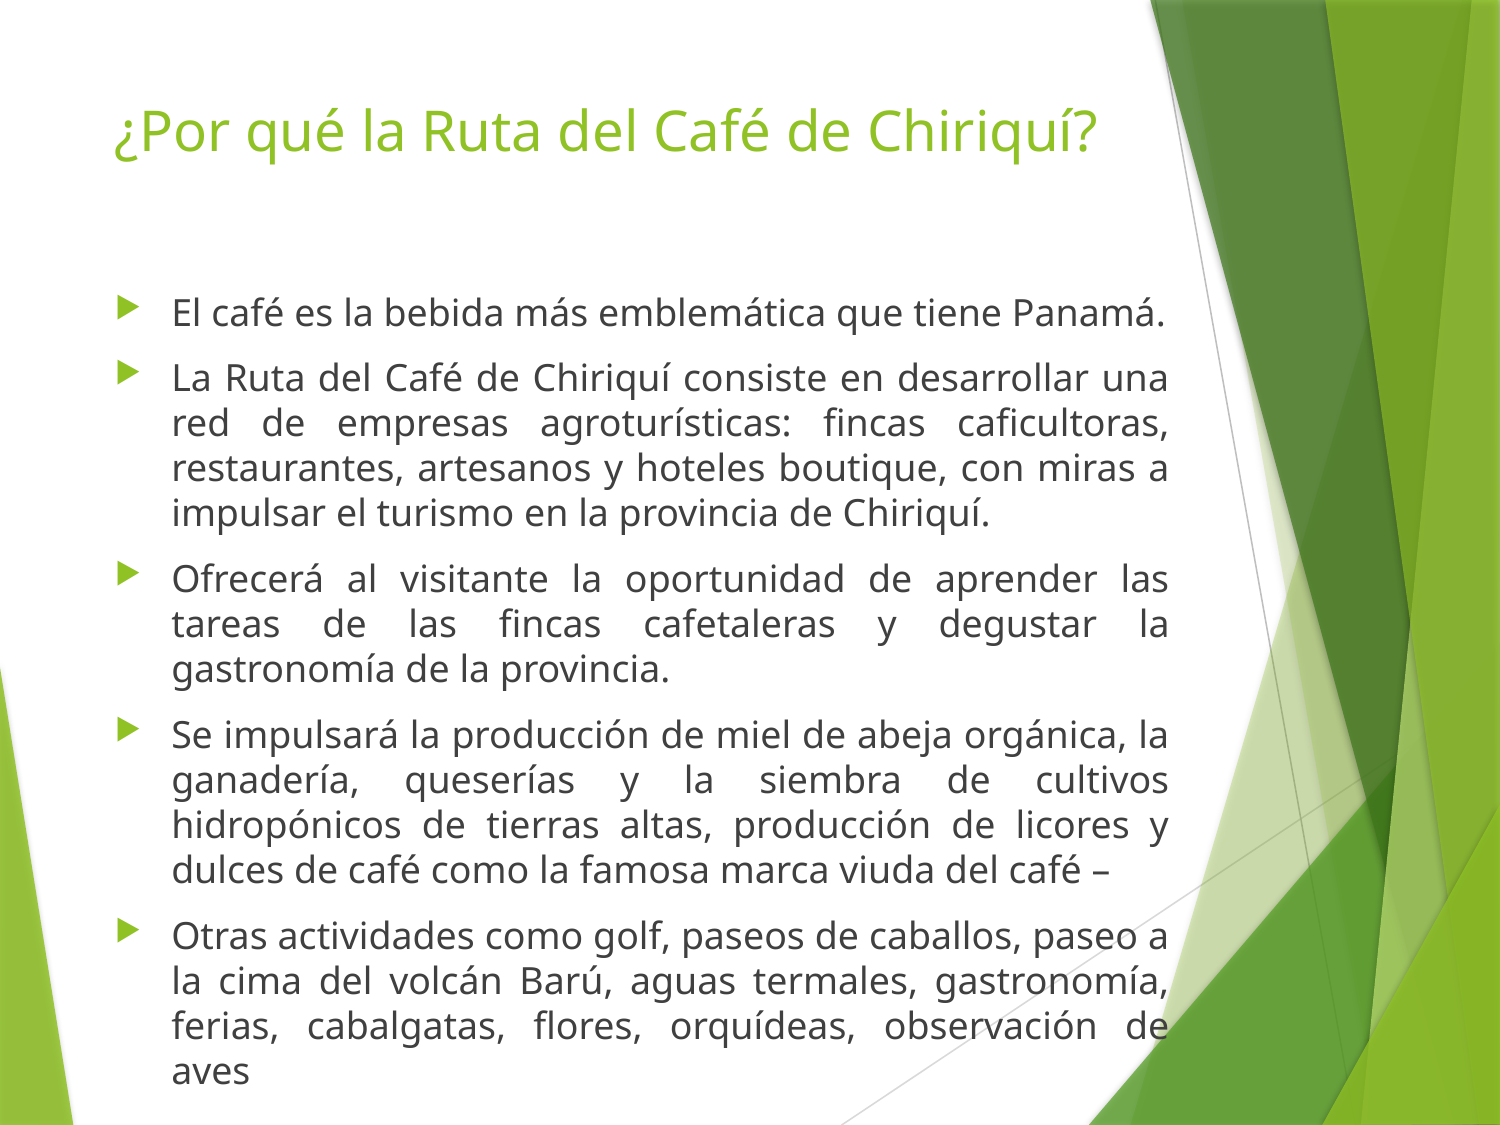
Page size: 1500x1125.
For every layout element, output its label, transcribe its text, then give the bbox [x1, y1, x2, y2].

list El café es la bebida más emblemática que tiene Panamá. La Ruta del Café de Chiriquí consiste en desarrollar una red de empresas agroturísticas: fincas caficultoras, restaurantes, artesanos y hoteles boutique, con miras a impulsar el turismo en la provincia de Chiriquí. Ofrecerá al visitante la oportunidad de aprender las tareas de las fincas cafetaleras y degustar la gastronomía de la provincia. Se impulsará la producción de miel de abeja orgánica, la ganadería, queserías y la siembra de cultivos hidropónicos de tierras altas, producción de licores y dulces de café como la famosa marca viuda del café – Otras actividades como golf, paseos de caballos, paseo a la cima del volcán Barú, aguas termales, gastronomía, ferias, cabalgatas, flores, orquídeas, observación de aves [99, 280, 1186, 1020]
title ¿Por qué la Ruta del Café de Chiriquí? [99, 87, 1142, 227]
